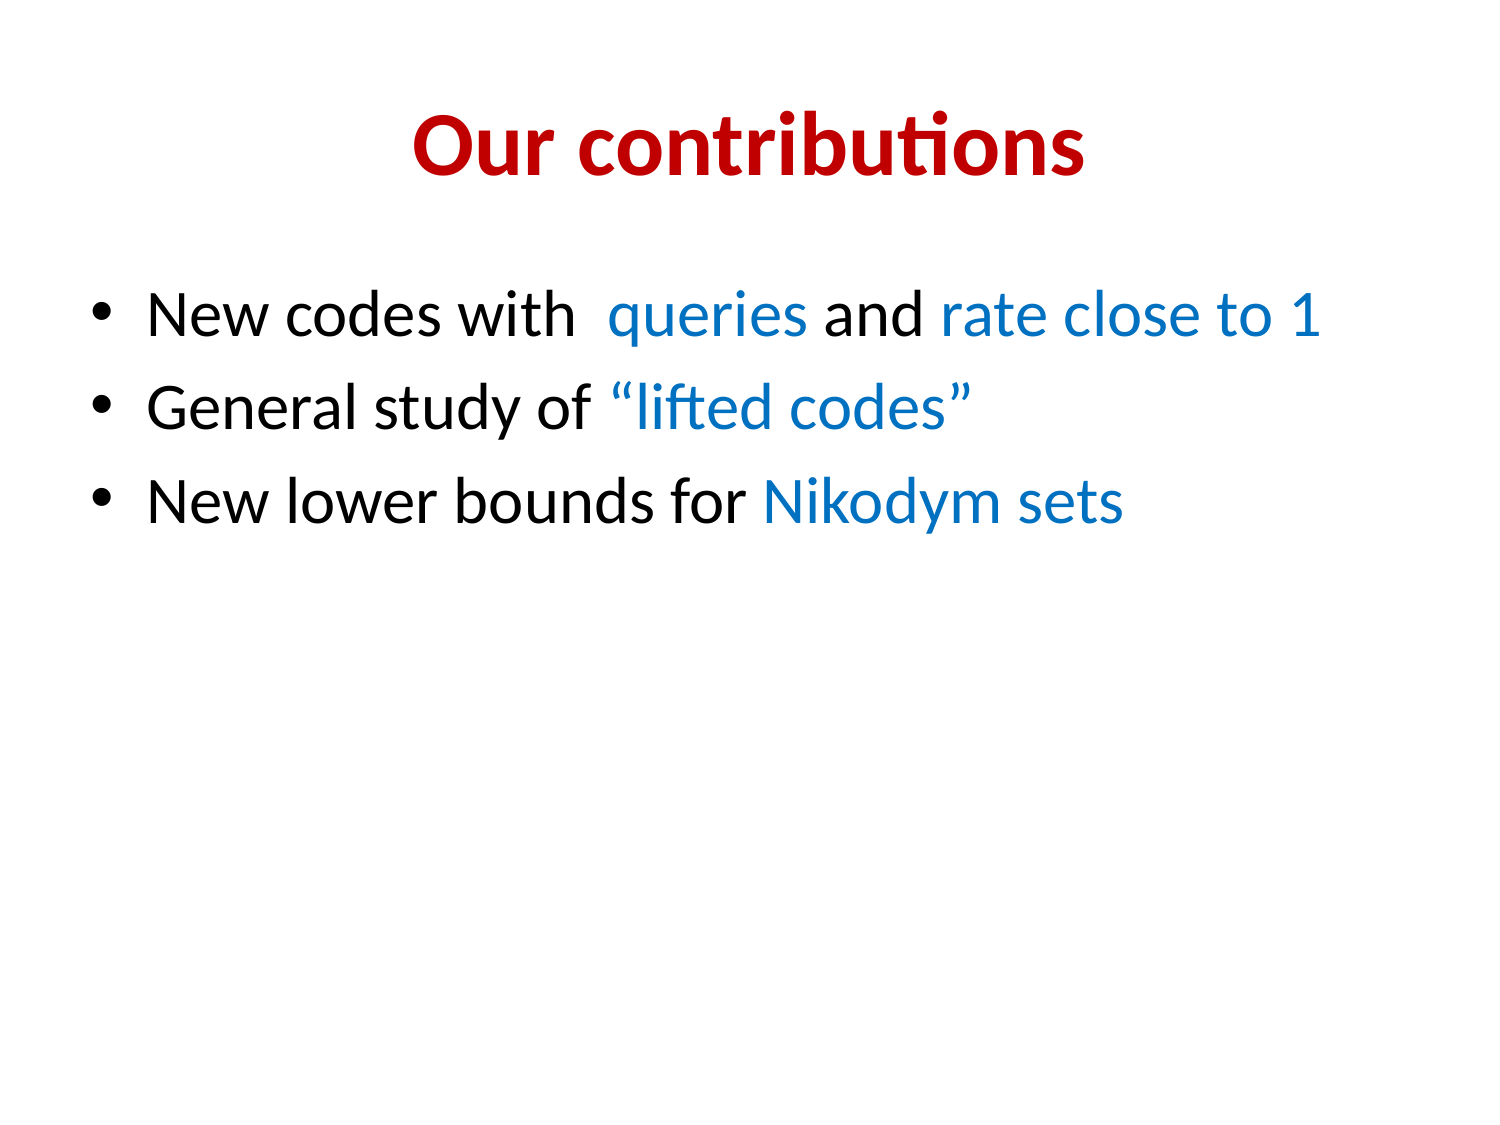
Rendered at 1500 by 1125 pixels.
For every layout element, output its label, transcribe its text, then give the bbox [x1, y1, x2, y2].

title Our contributions [75, 45, 1425, 233]
